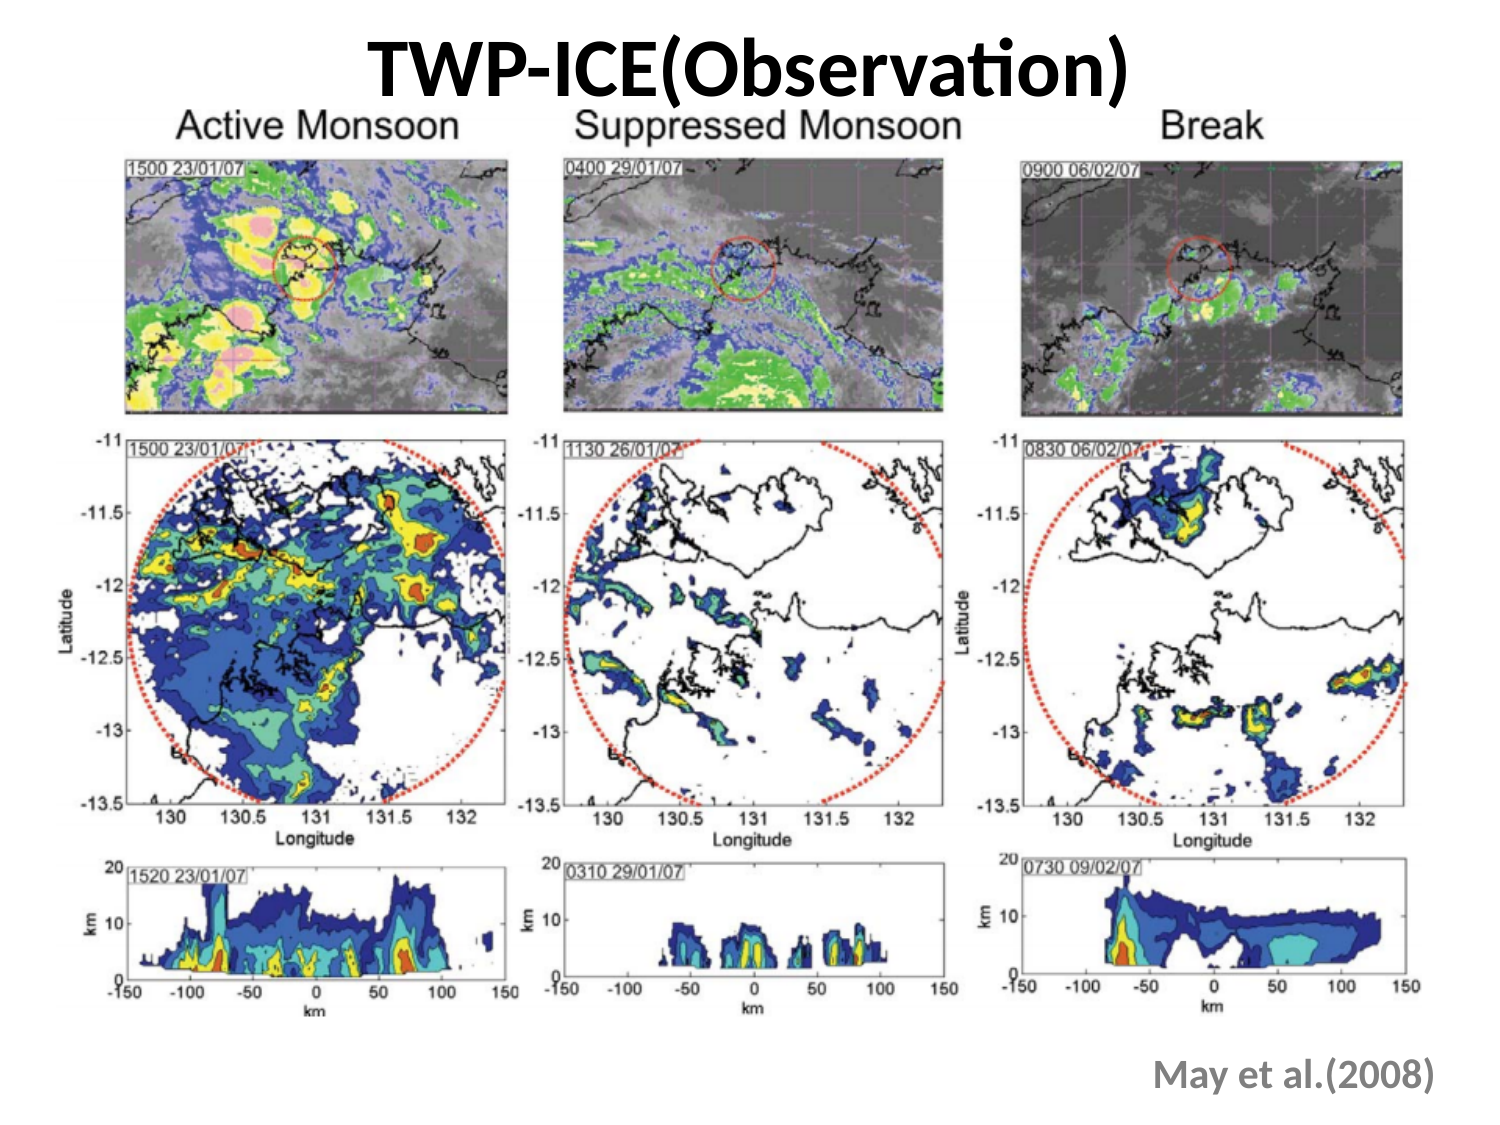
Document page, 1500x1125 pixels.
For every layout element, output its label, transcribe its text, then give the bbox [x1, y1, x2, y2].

text_box May et al.(2008) [1137, 1039, 1500, 1104]
text_box TWP-ICE(Observation) [74, 0, 1425, 98]
picture [52, 101, 1454, 1024]
